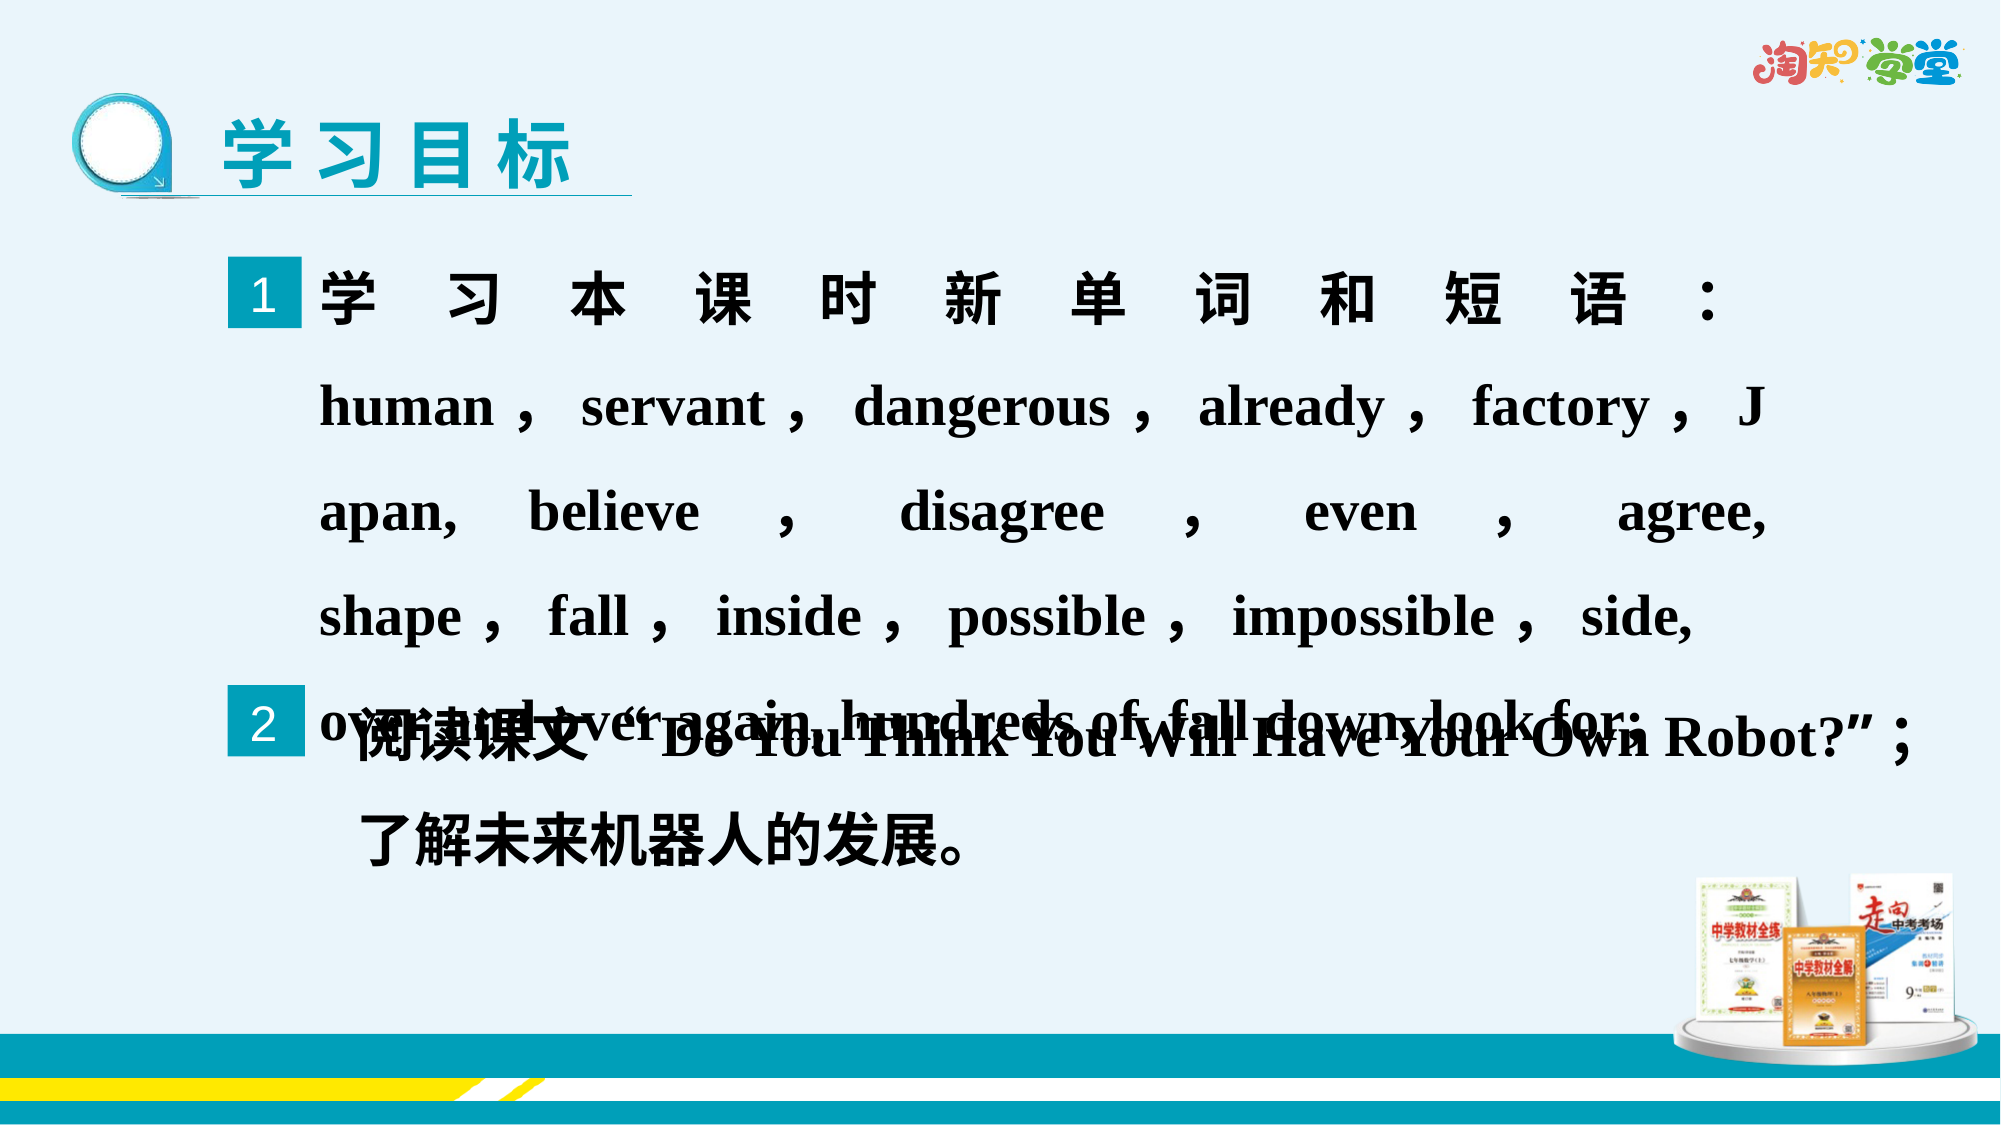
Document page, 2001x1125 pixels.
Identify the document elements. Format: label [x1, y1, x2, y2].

text_box [120, 100, 632, 207]
text_box [228, 219, 1782, 651]
picture [72, 64, 238, 230]
picture [0, 805, 2001, 1125]
picture [1741, 26, 1973, 98]
text_box [227, 651, 1998, 867]
